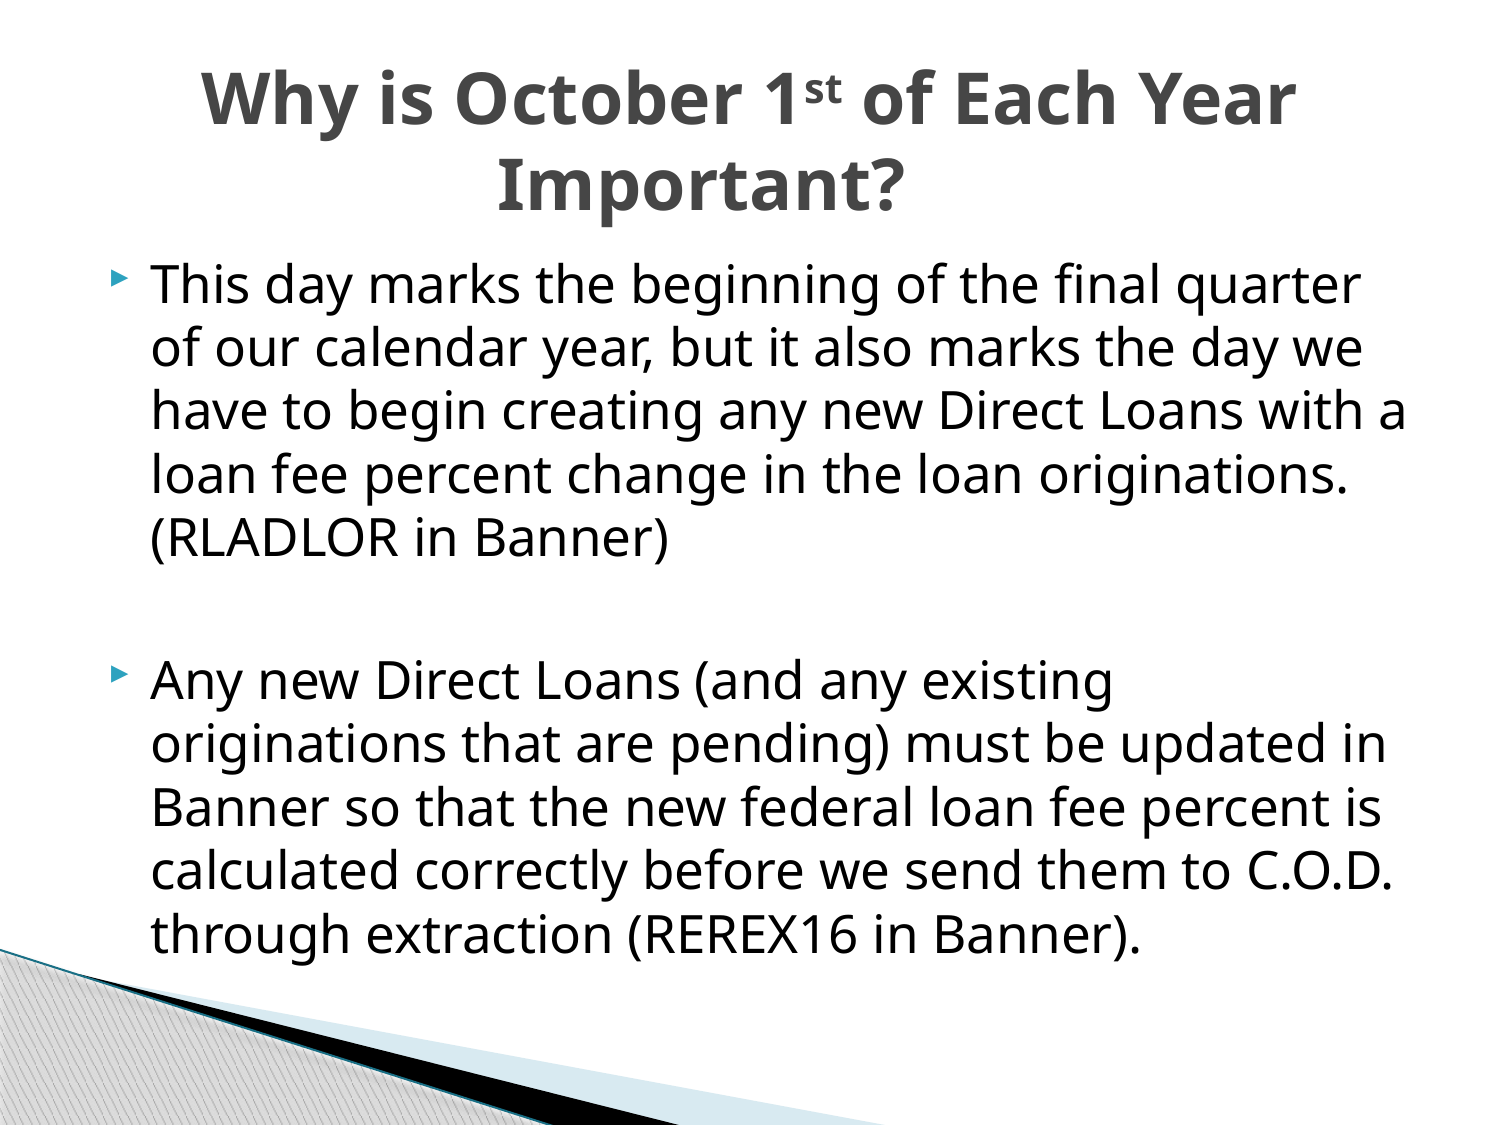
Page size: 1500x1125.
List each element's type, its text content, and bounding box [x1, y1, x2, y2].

list This day marks the beginning of the final quarter of our calendar year, but it also marks the day we have to begin creating any new Direct Loans with a loan fee percent change in the loan originations. (RLADLOR in Banner) Any new Direct Loans (and any existing originations that are pending) must be updated in Banner so that the new federal loan fee percent is calculated correctly before we send them to C.O.D. through extraction (REREX16 in Banner). [75, 243, 1425, 986]
title Why is October 1st of Each Year Important? [75, 45, 1425, 233]
